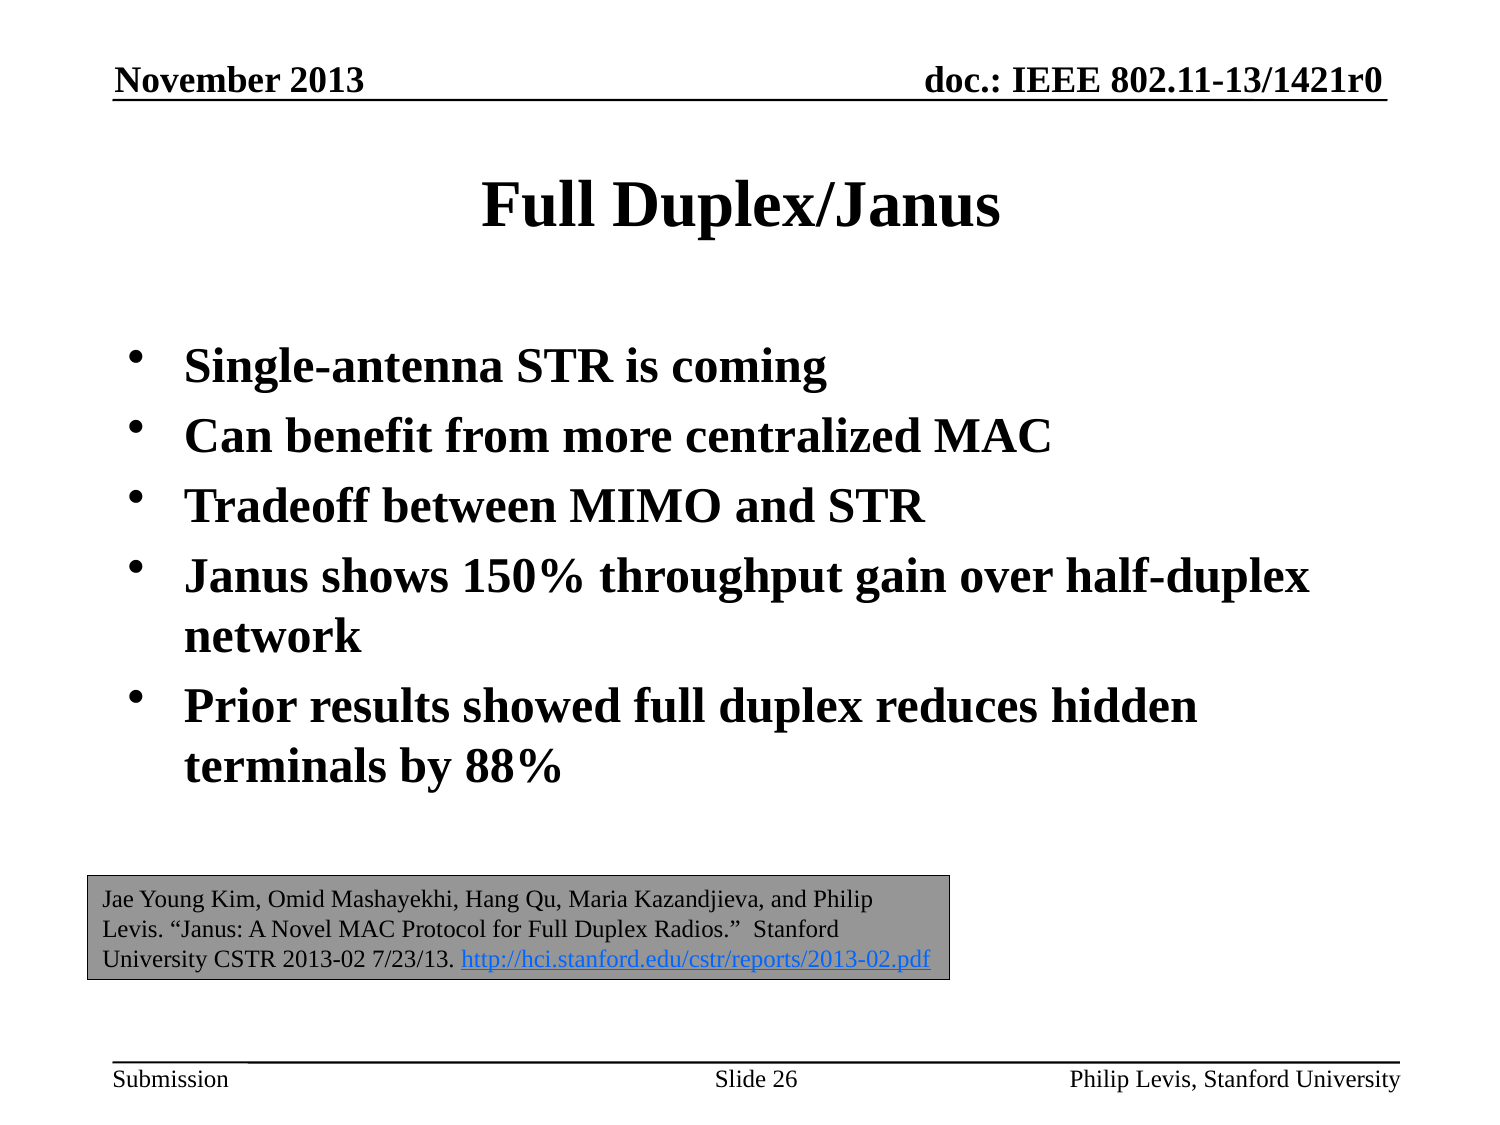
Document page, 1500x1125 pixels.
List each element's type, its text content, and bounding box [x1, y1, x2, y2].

slide_number Slide 26 [712, 1061, 800, 1093]
title Full Duplex/Janus [112, 112, 1388, 288]
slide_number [114, 54, 370, 101]
footer Philip Levis, Stanford University [1064, 1061, 1402, 1093]
list Single-antenna STR is coming Can benefit from more centralized MAC Tradeoff between MIMO and STR Janus shows 150% throughput gain over half-duplex network Prior results showed full duplex reduces hidden terminals by 88% [112, 324, 1388, 1001]
text_box Jae Young Kim, Omid Mashayekhi, Hang Qu, Maria Kazandjieva, and Philip Levis. “Janus: A Novel MAC Protocol for Full Duplex Radios.” Stanford University CSTR 2013-02 7/23/13. http://hci.stanford.edu/cstr/reports/2013-02.pdf [87, 875, 950, 980]
